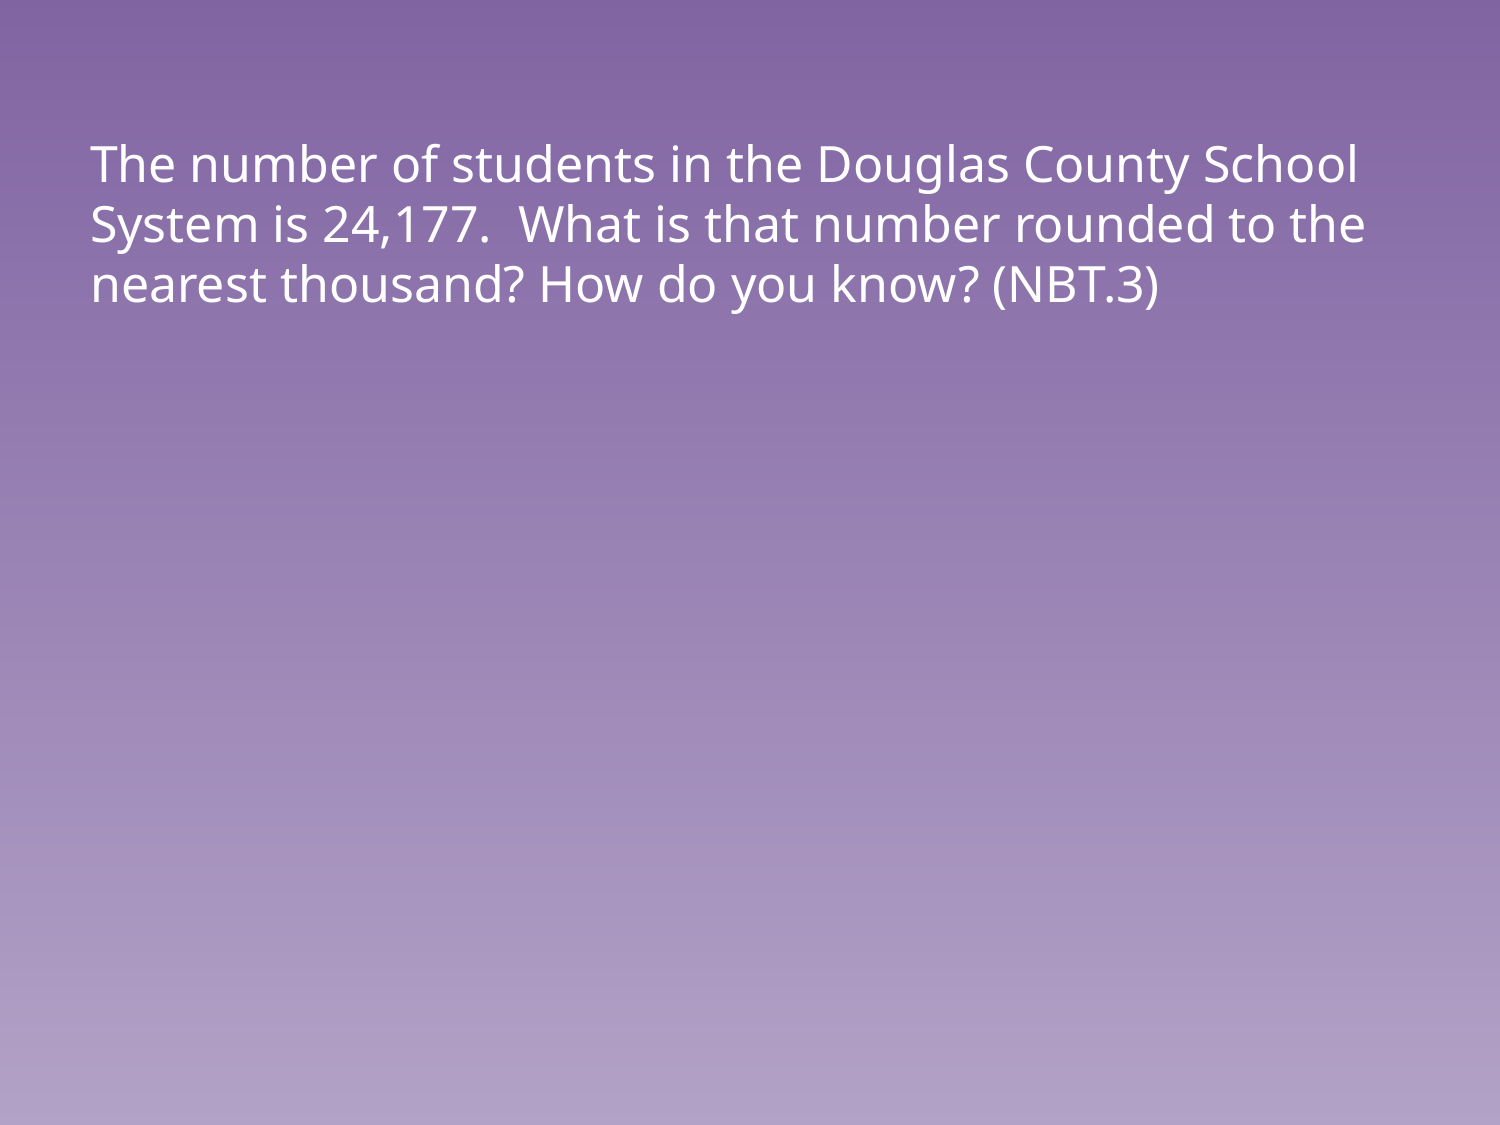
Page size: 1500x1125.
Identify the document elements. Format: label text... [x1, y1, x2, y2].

title The number of students in the Douglas County School System is 24,177. What is that number rounded to the nearest thousand? How do you know? (NBT.3) [75, 45, 1425, 400]
